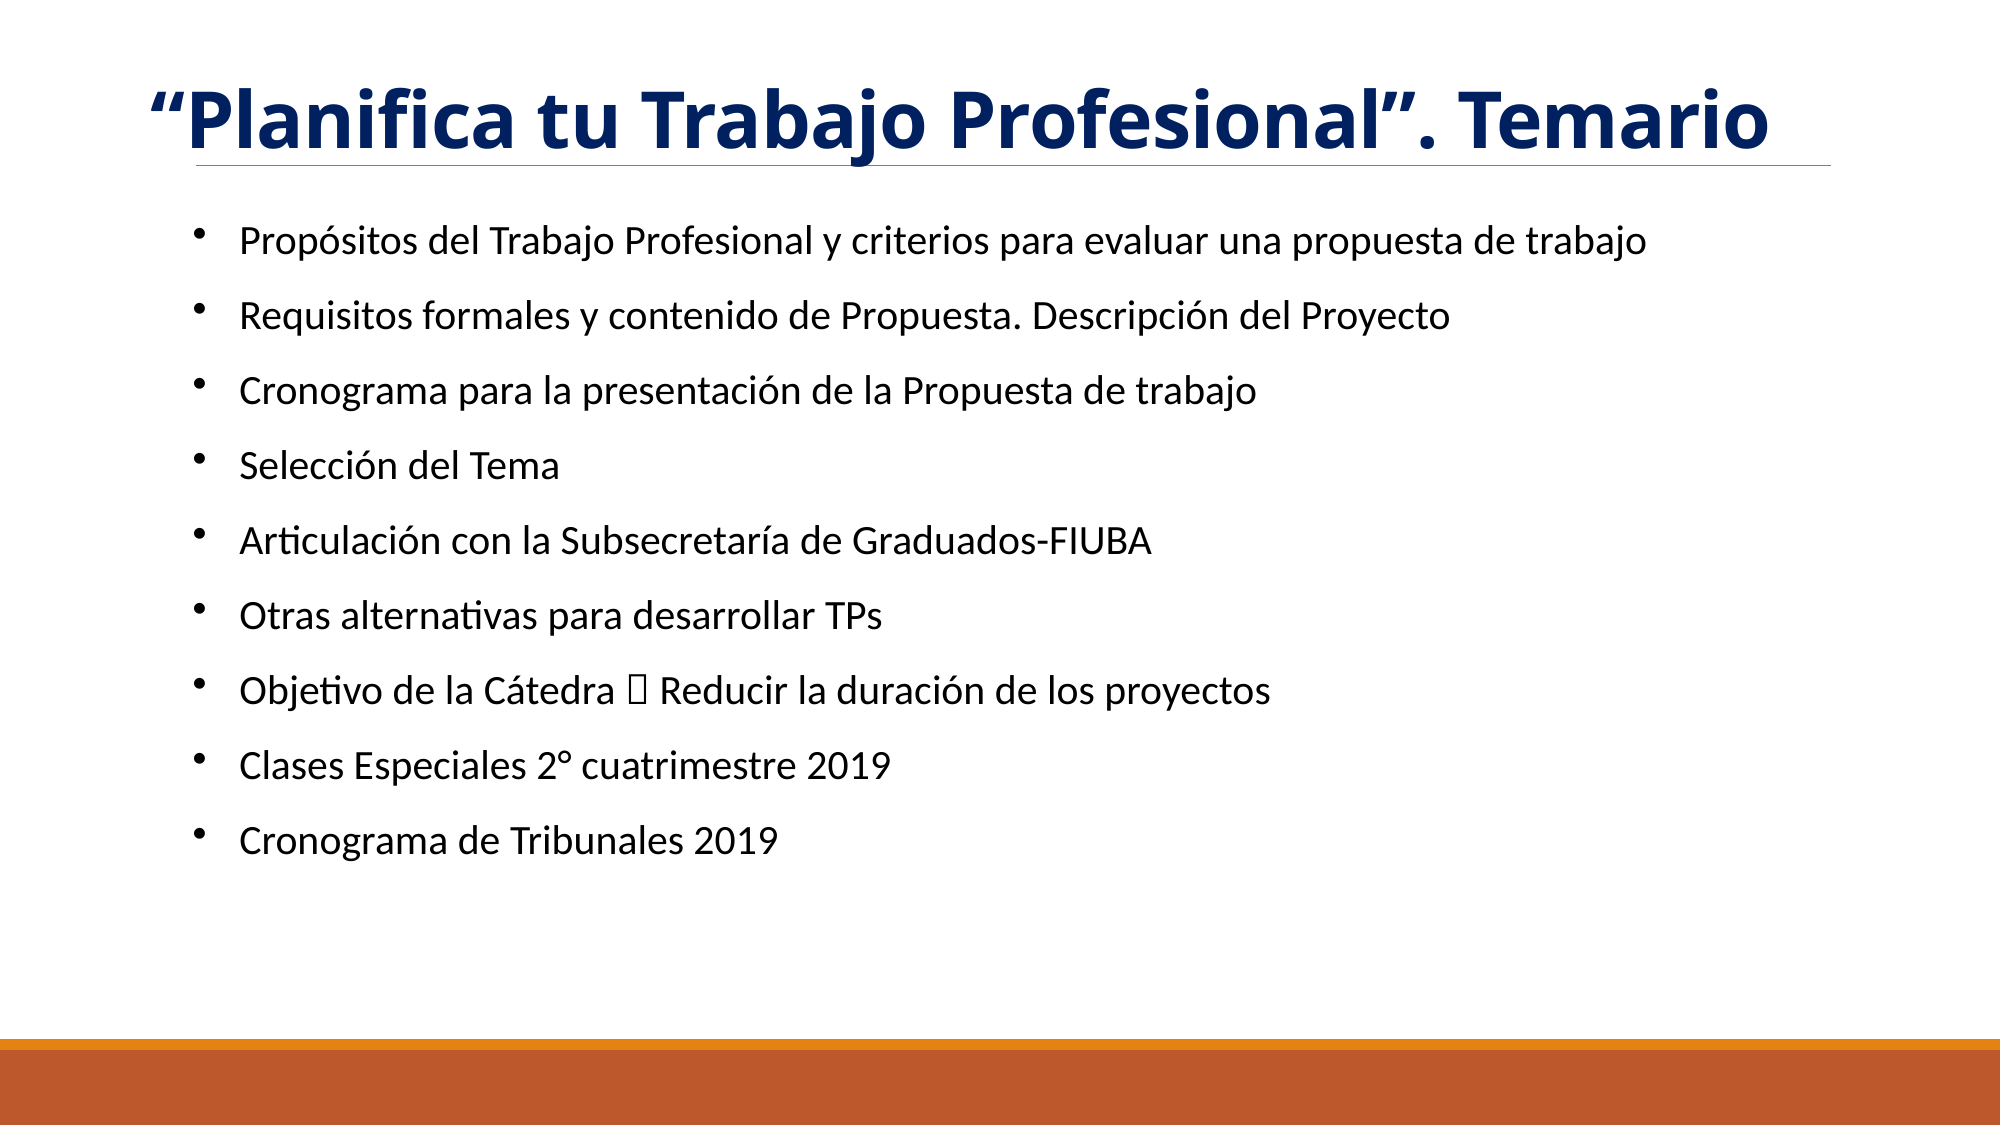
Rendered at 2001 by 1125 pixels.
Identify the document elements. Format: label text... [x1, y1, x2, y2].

title “Planifica tu Trabajo Profesional”. Temario [54, 19, 1867, 173]
text_box Propósitos del Trabajo Profesional y criterios para evaluar una propuesta de trabajo Requisitos formales y contenido de Propuesta. Descripción del Proyecto Cronograma para la presentación de la Propuesta de trabajo Selección del Tema Articulación con la Subsecretaría de Graduados-FIUBA Otras alternativas para desarrollar TPs Objetivo de la Cátedra  Reducir la duración de los proyectos Clases Especiales 2° cuatrimestre 2019 Cronograma de Tribunales 2019 [177, 205, 2000, 871]
